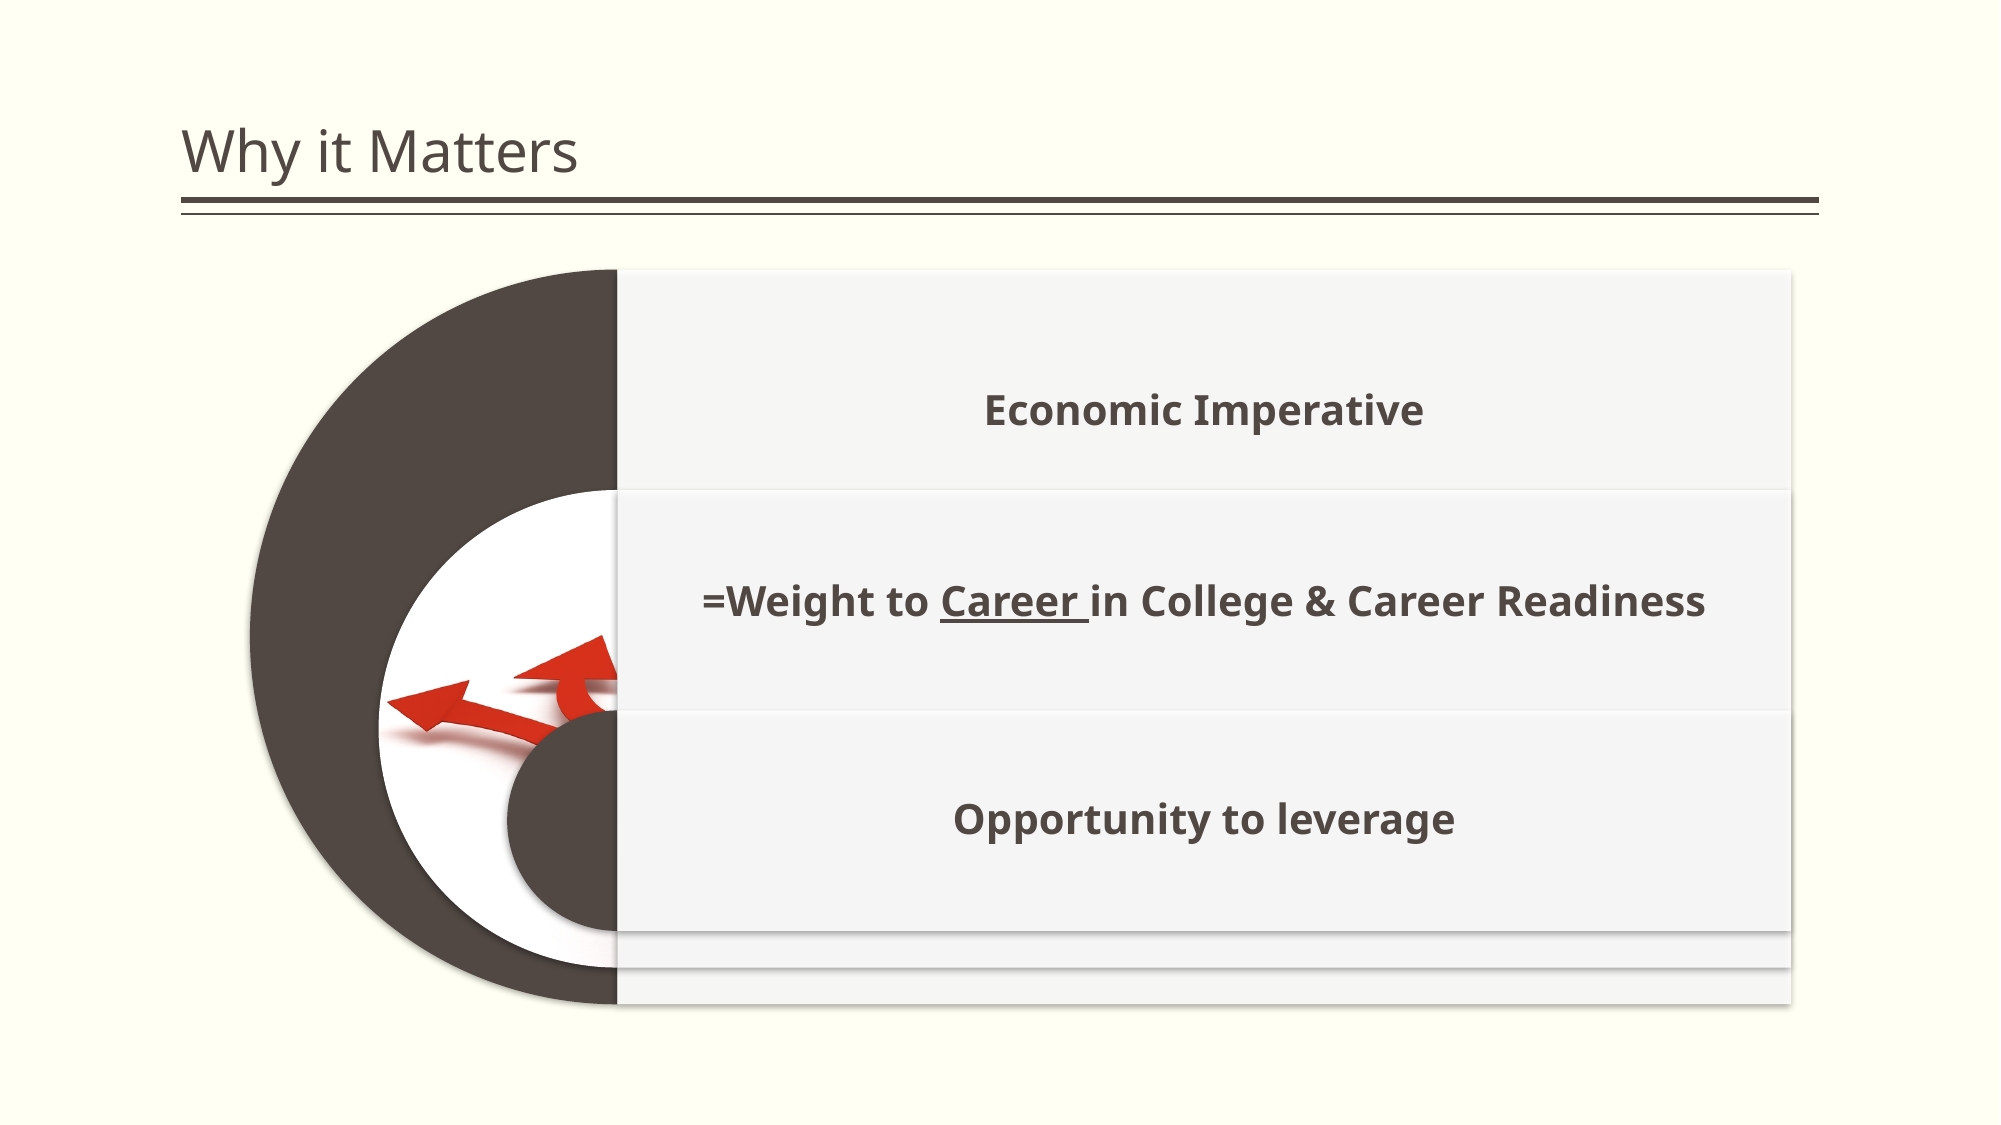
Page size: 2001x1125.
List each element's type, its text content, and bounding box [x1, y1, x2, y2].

title Why it Matters [181, 12, 1819, 193]
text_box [249, 269, 1792, 1005]
